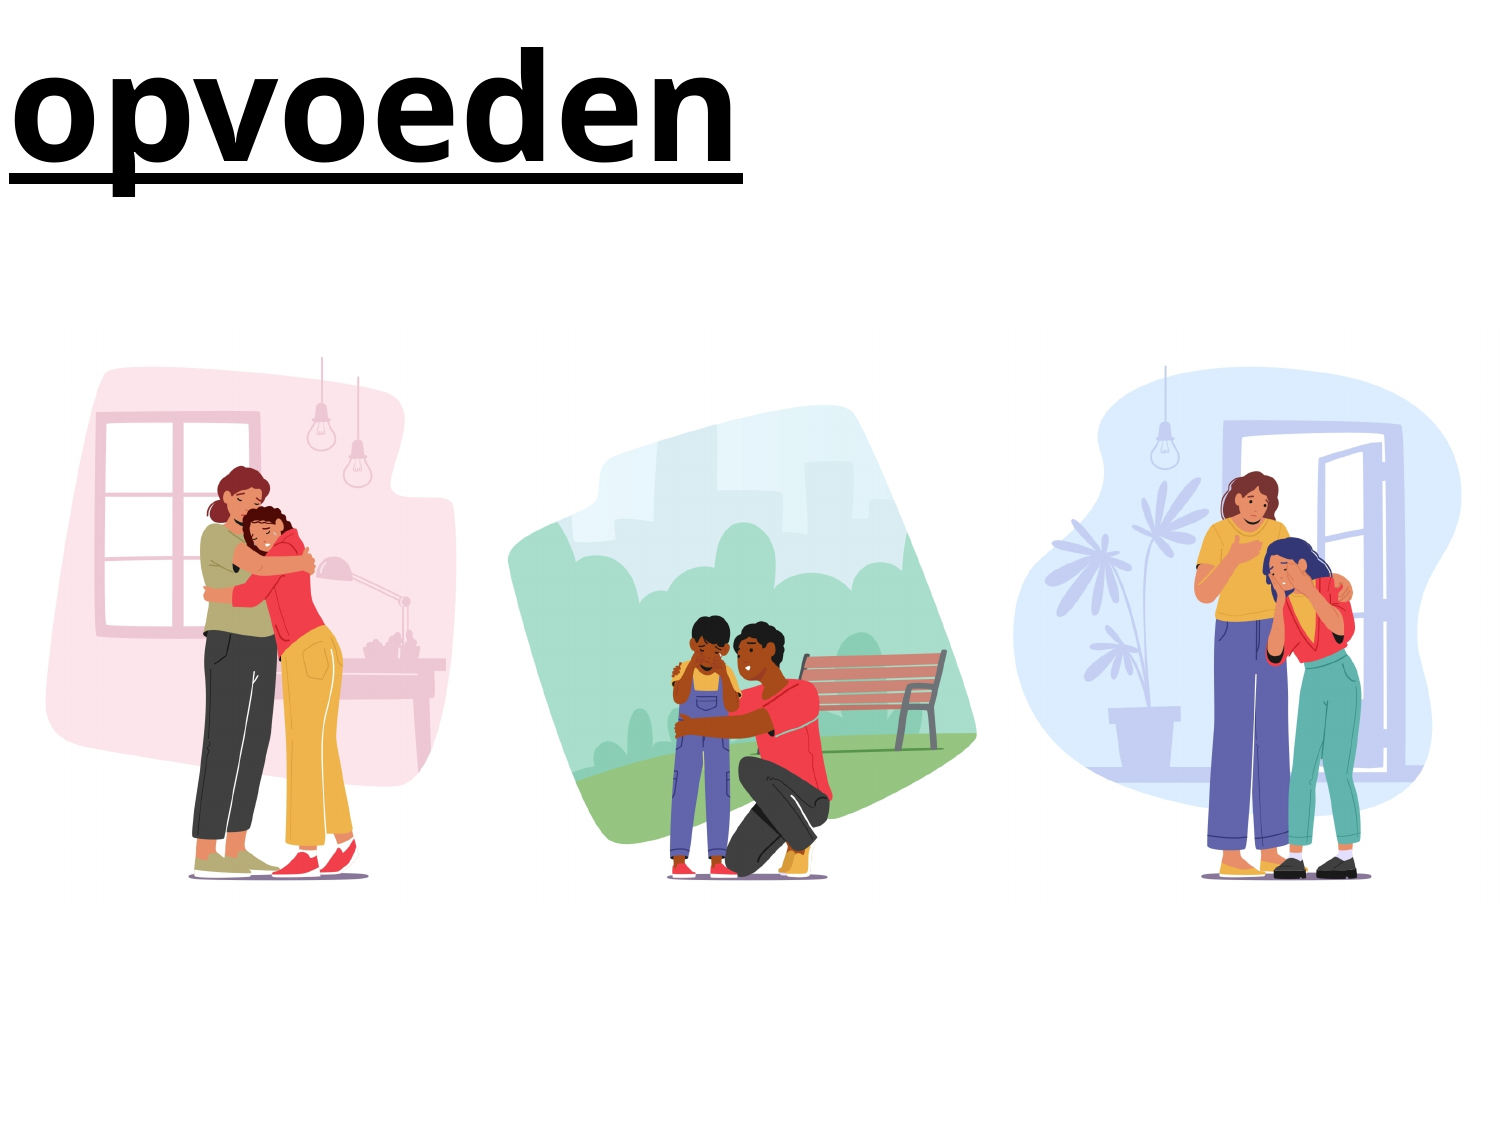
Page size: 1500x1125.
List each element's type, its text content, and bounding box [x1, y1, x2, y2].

text_box opvoeden [0, 4, 1500, 199]
picture [0, 325, 1500, 906]
